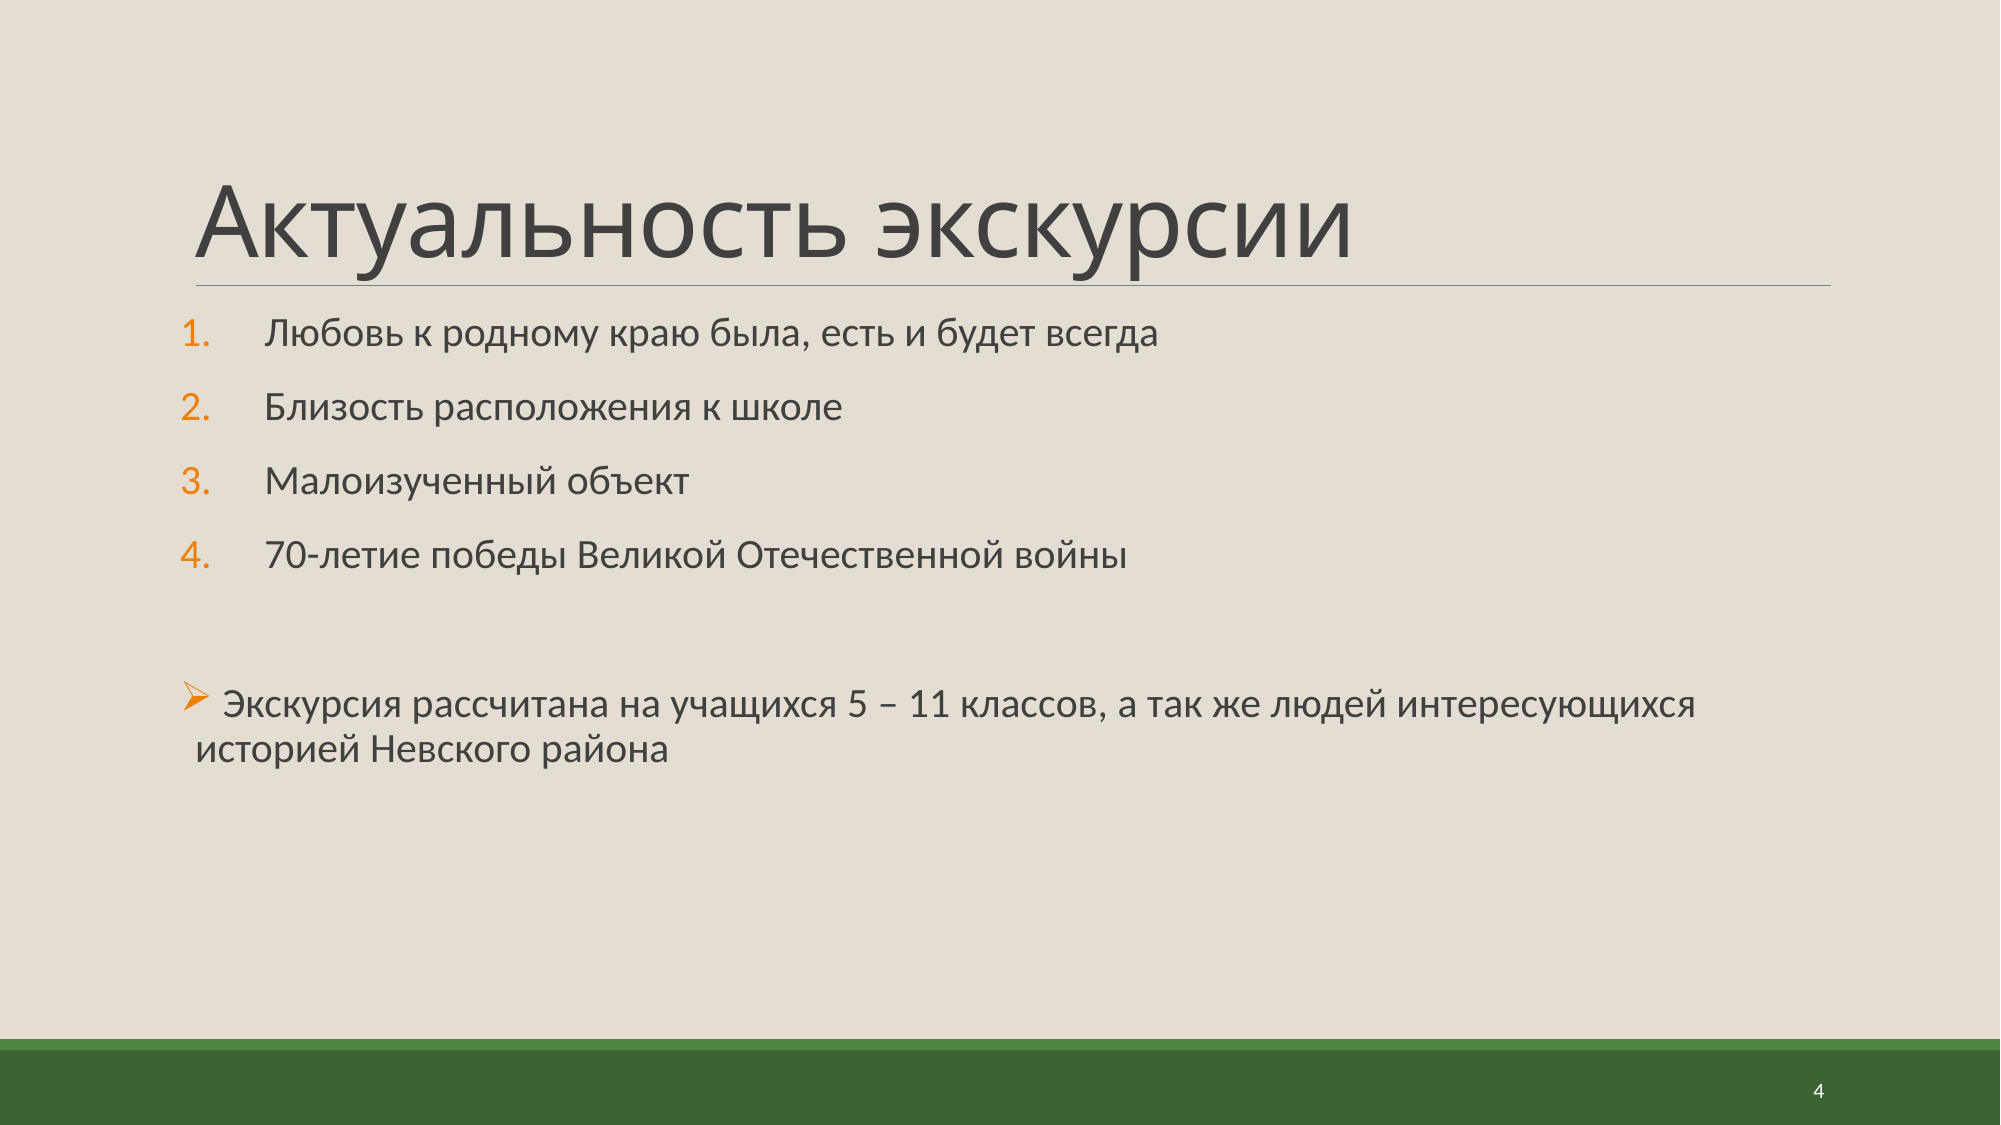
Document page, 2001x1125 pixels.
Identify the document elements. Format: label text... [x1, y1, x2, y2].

list Любовь к родному краю была, есть и будет всегда Близость расположения к школе Малоизученный объект 70-летие победы Великой Отечественной войны Экскурсия рассчитана на учащихся 5 – 11 классов, а так же людей интересующихся историей Невского района [180, 302, 1830, 963]
title Актуальность экскурсии [180, 47, 1830, 285]
slide_number 4 [1624, 1059, 1840, 1120]
